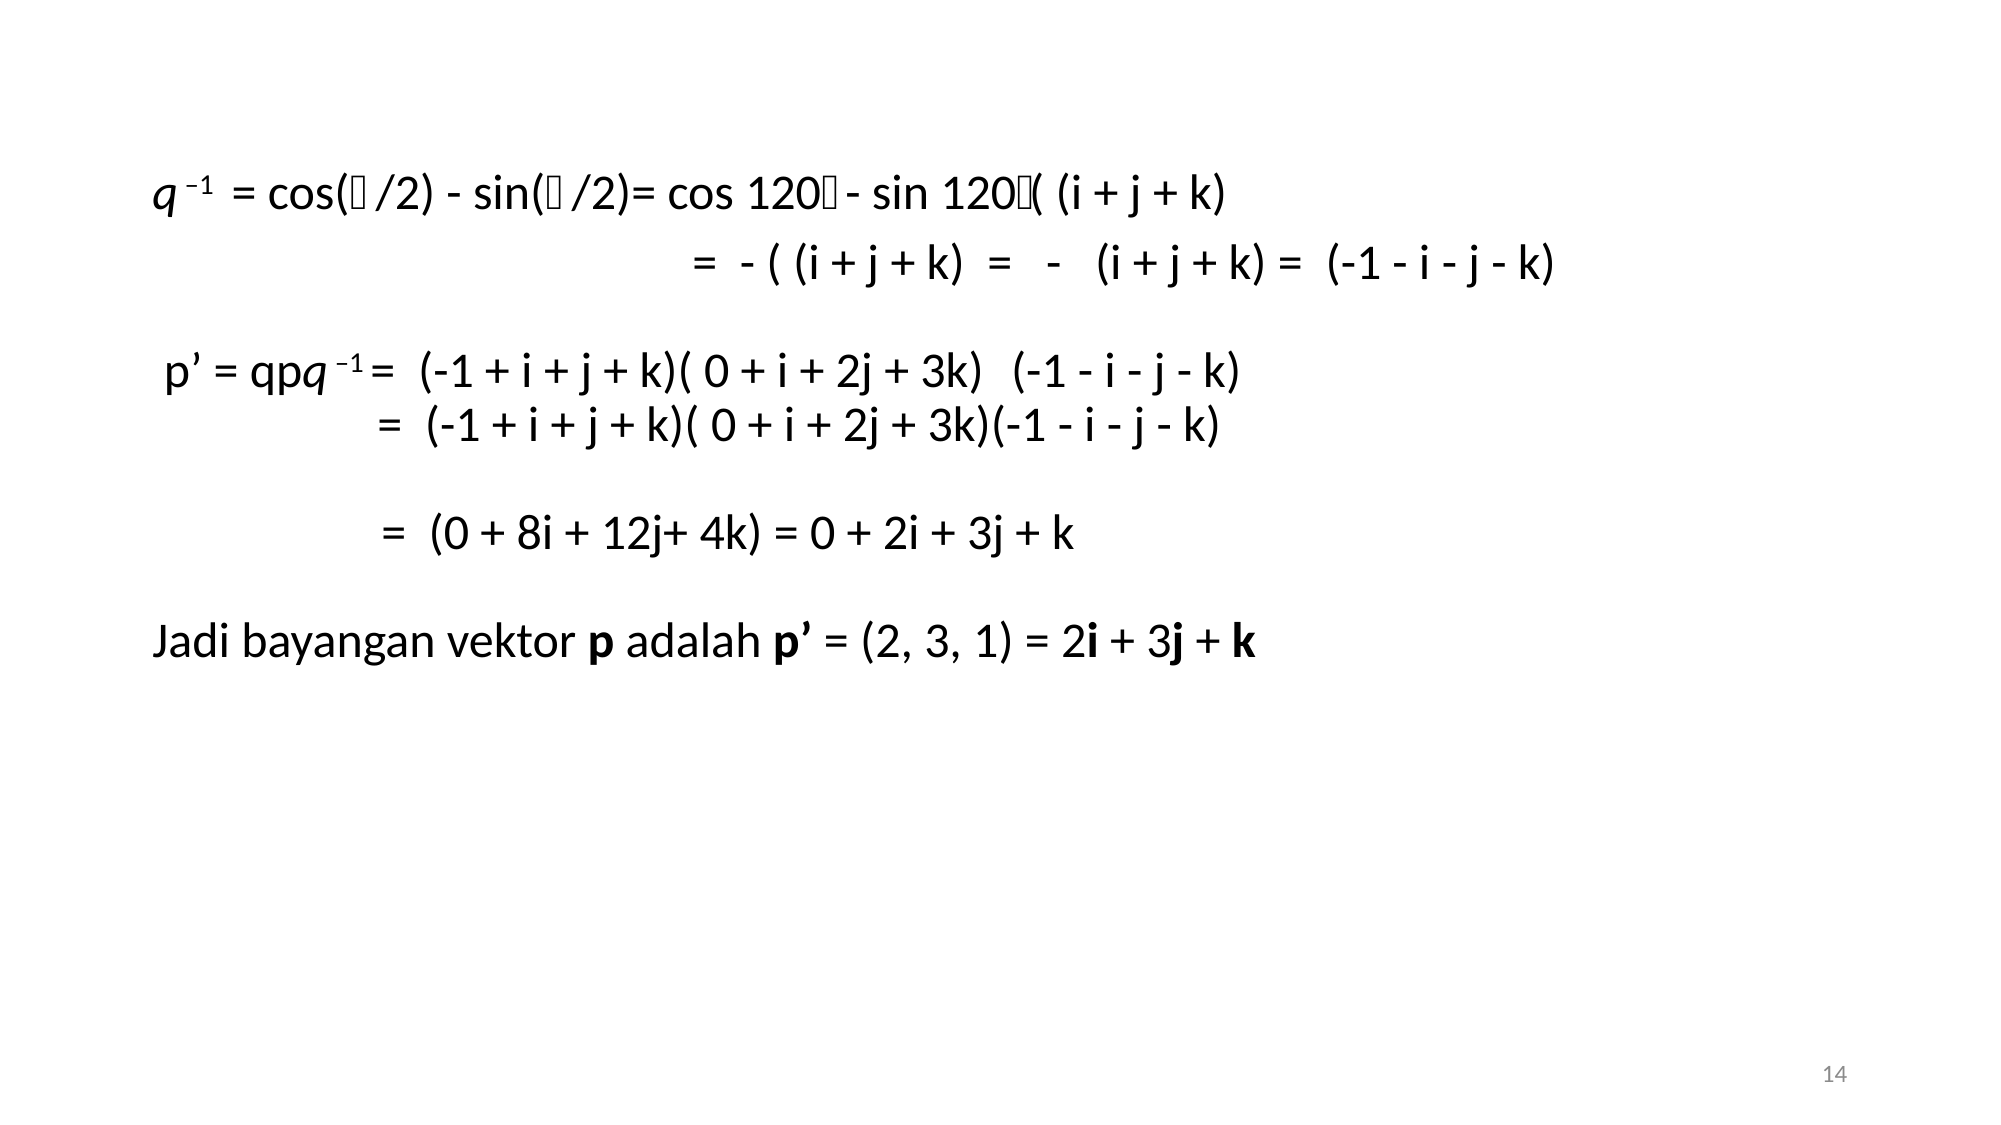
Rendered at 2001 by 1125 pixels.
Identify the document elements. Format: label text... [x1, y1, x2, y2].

slide_number 14 [1412, 1042, 1863, 1103]
